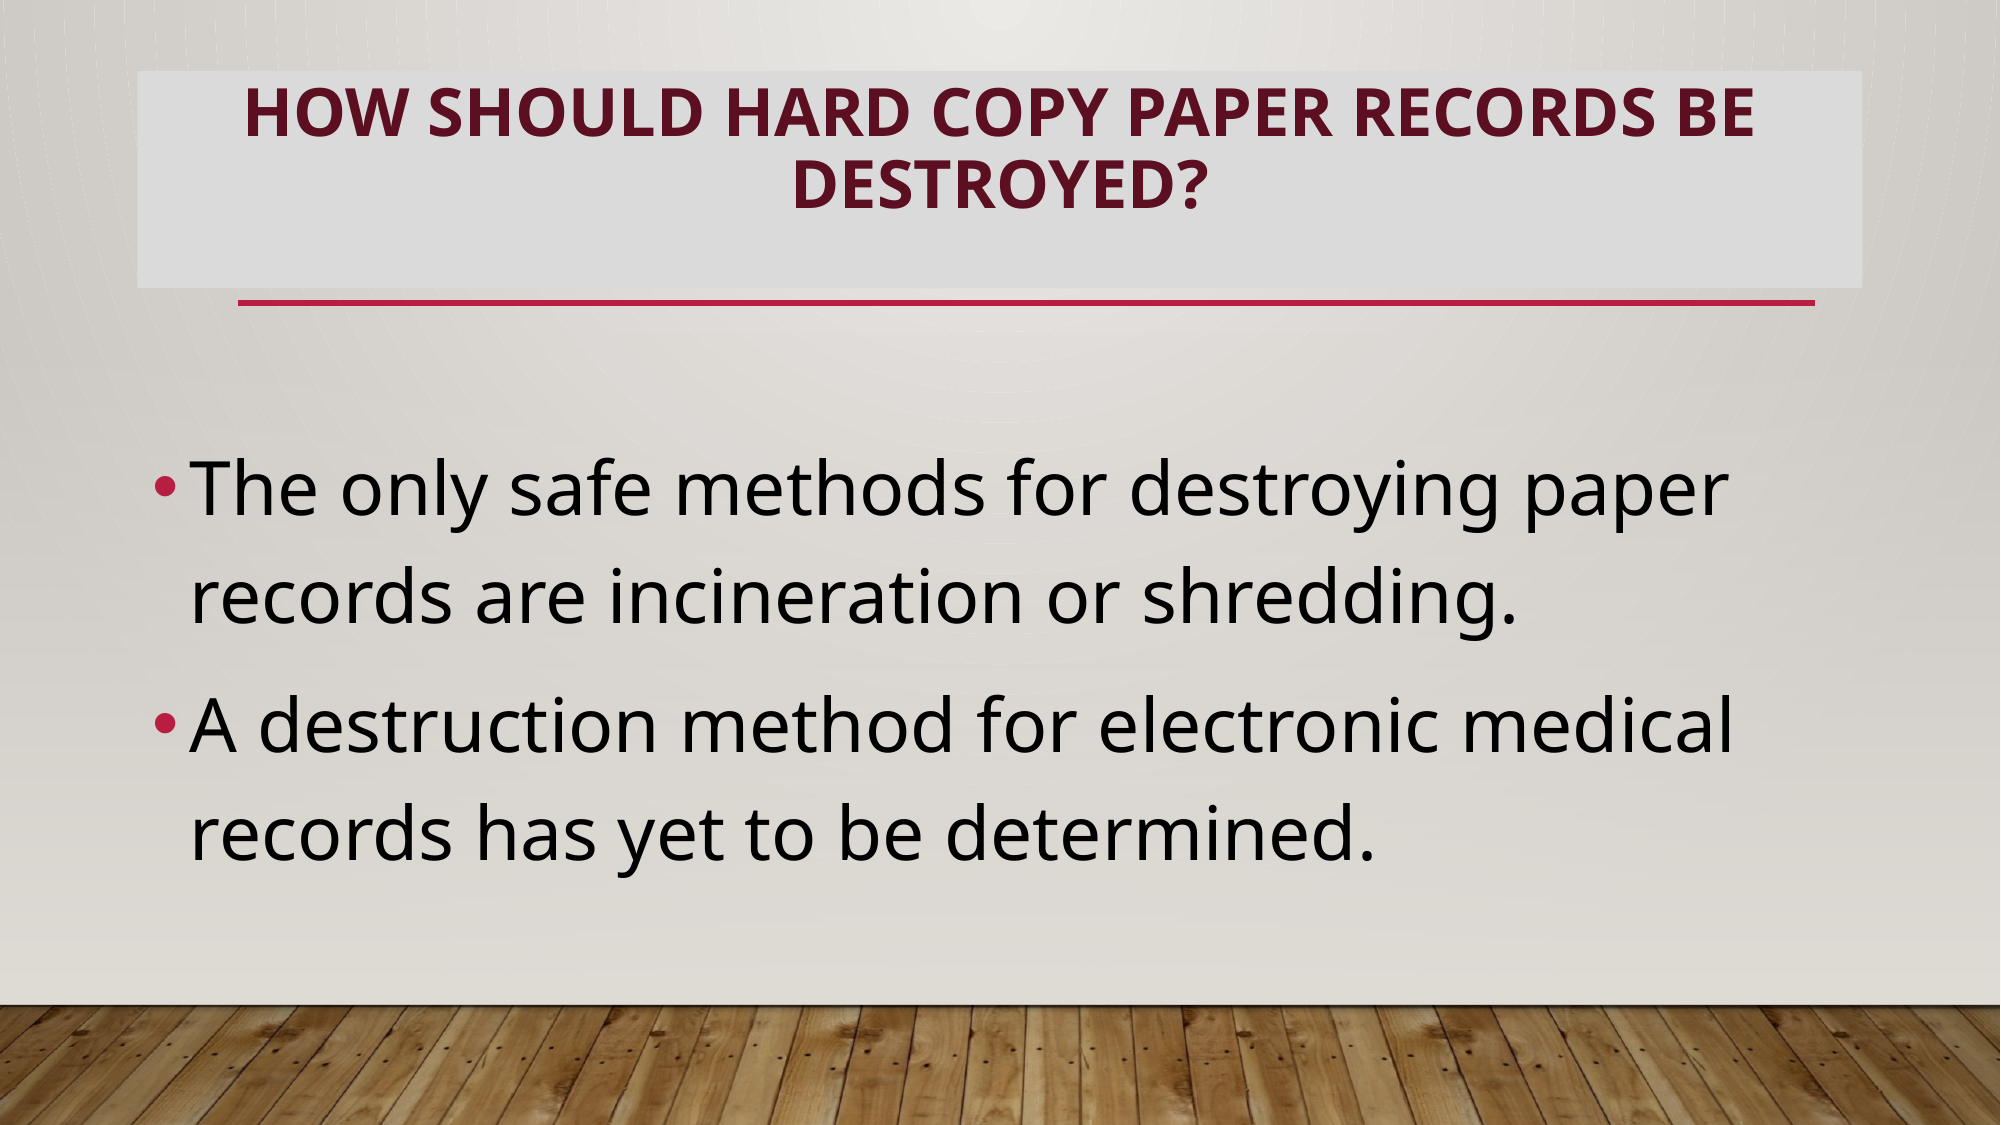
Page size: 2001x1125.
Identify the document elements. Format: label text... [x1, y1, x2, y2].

title How should hard copy paper records be destroyed? [137, 70, 1863, 289]
picture [0, 1005, 2000, 1125]
list The only safe methods for destroying paper records are incineration or shredding. A destruction method for electronic medical records has yet to be determined. [137, 415, 1863, 933]
